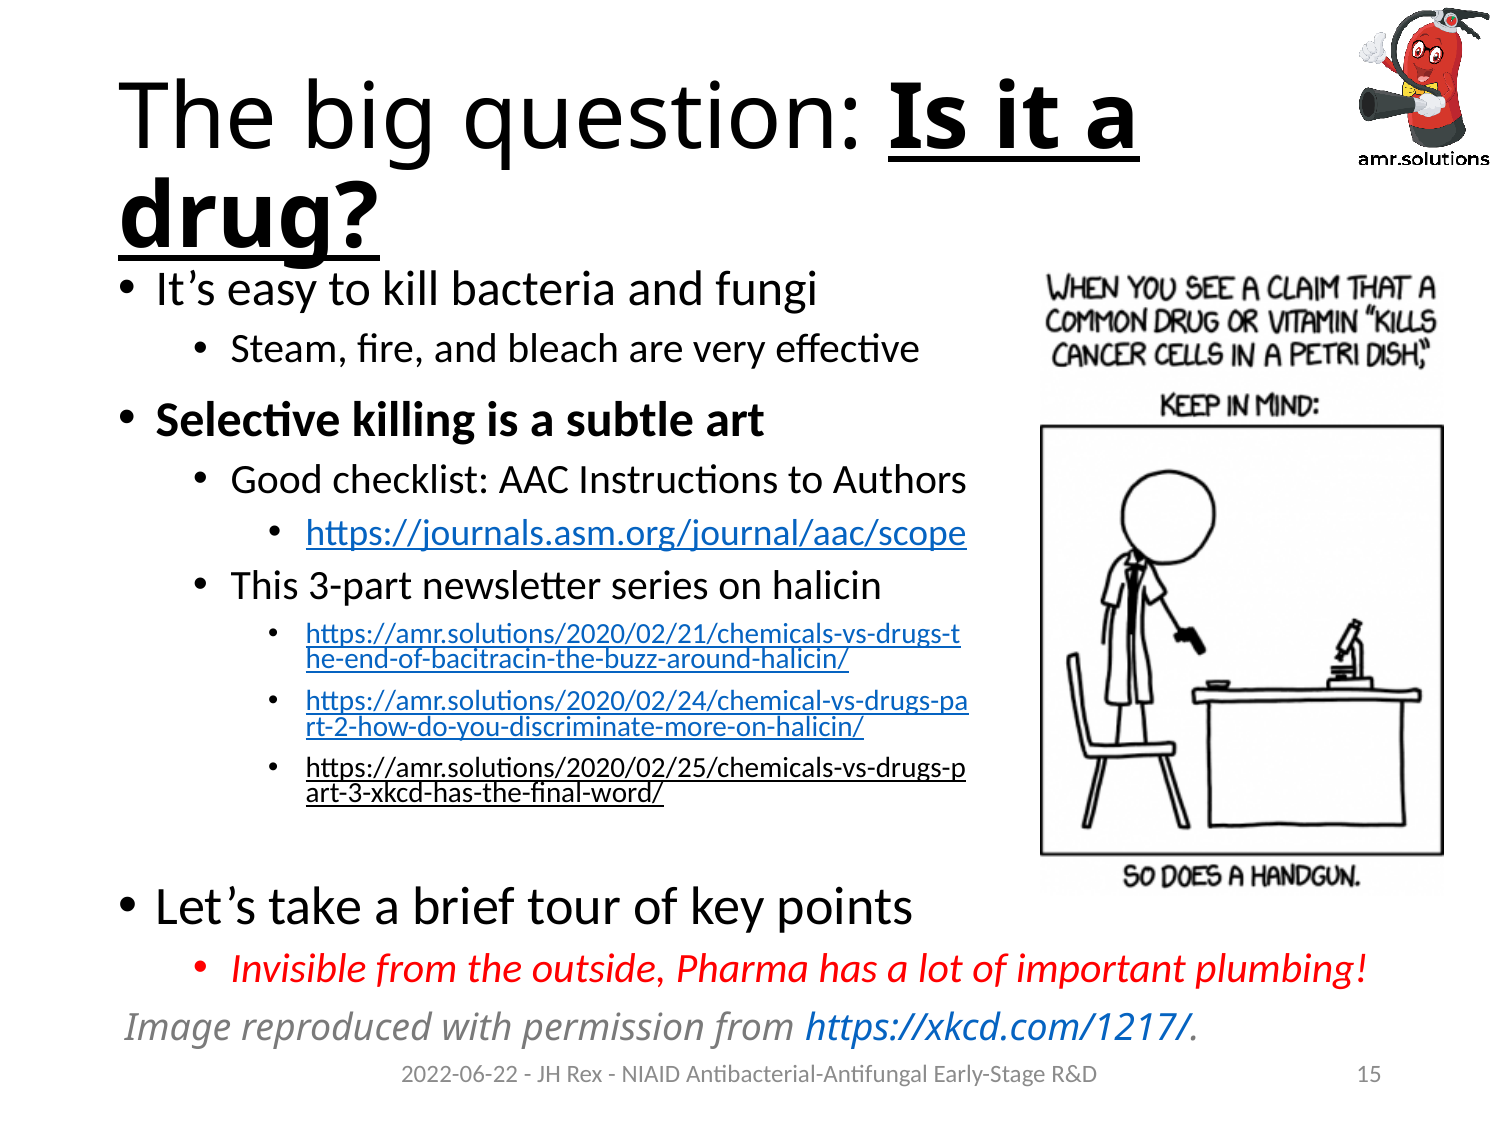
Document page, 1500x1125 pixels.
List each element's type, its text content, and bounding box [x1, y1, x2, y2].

footer 2022-06-22 - JH Rex - NIAID Antibacterial-Antifungal Early-Stage R&D [360, 1061, 1059, 1103]
picture [1040, 270, 1444, 896]
title The big question: Is it a drug? [103, 59, 1397, 278]
text_box Image reproduced with permission from https://xkcd.com/1217/. [110, 995, 1321, 1061]
picture [1336, 0, 1500, 176]
list It’s easy to kill bacteria and fungi Steam, fire, and bleach are very effective Selective killing is a subtle art Good checklist: AAC Instructions to Authors https://journals.asm.org/journal/aac/scope This 3-part newsletter series on halicin https://amr.solutions/2020/02/21/chemicals-vs-drugs-the-end-of-bacitracin-the-buzz-around-halicin/ https://amr.solutions/2020/02/24/chemical-vs-drugs-part-2-how-do-you-discriminate-more-on-halicin/ https://amr.solutions/2020/02/25/chemicals-vs-drugs-part-3-xkcd-has-the-final-word/ [103, 255, 986, 852]
text_box Let’s take a brief tour of key points Invisible from the outside, Pharma has a lot of important plumbing! [103, 869, 1397, 999]
slide_number 15 [1059, 1042, 1397, 1103]
